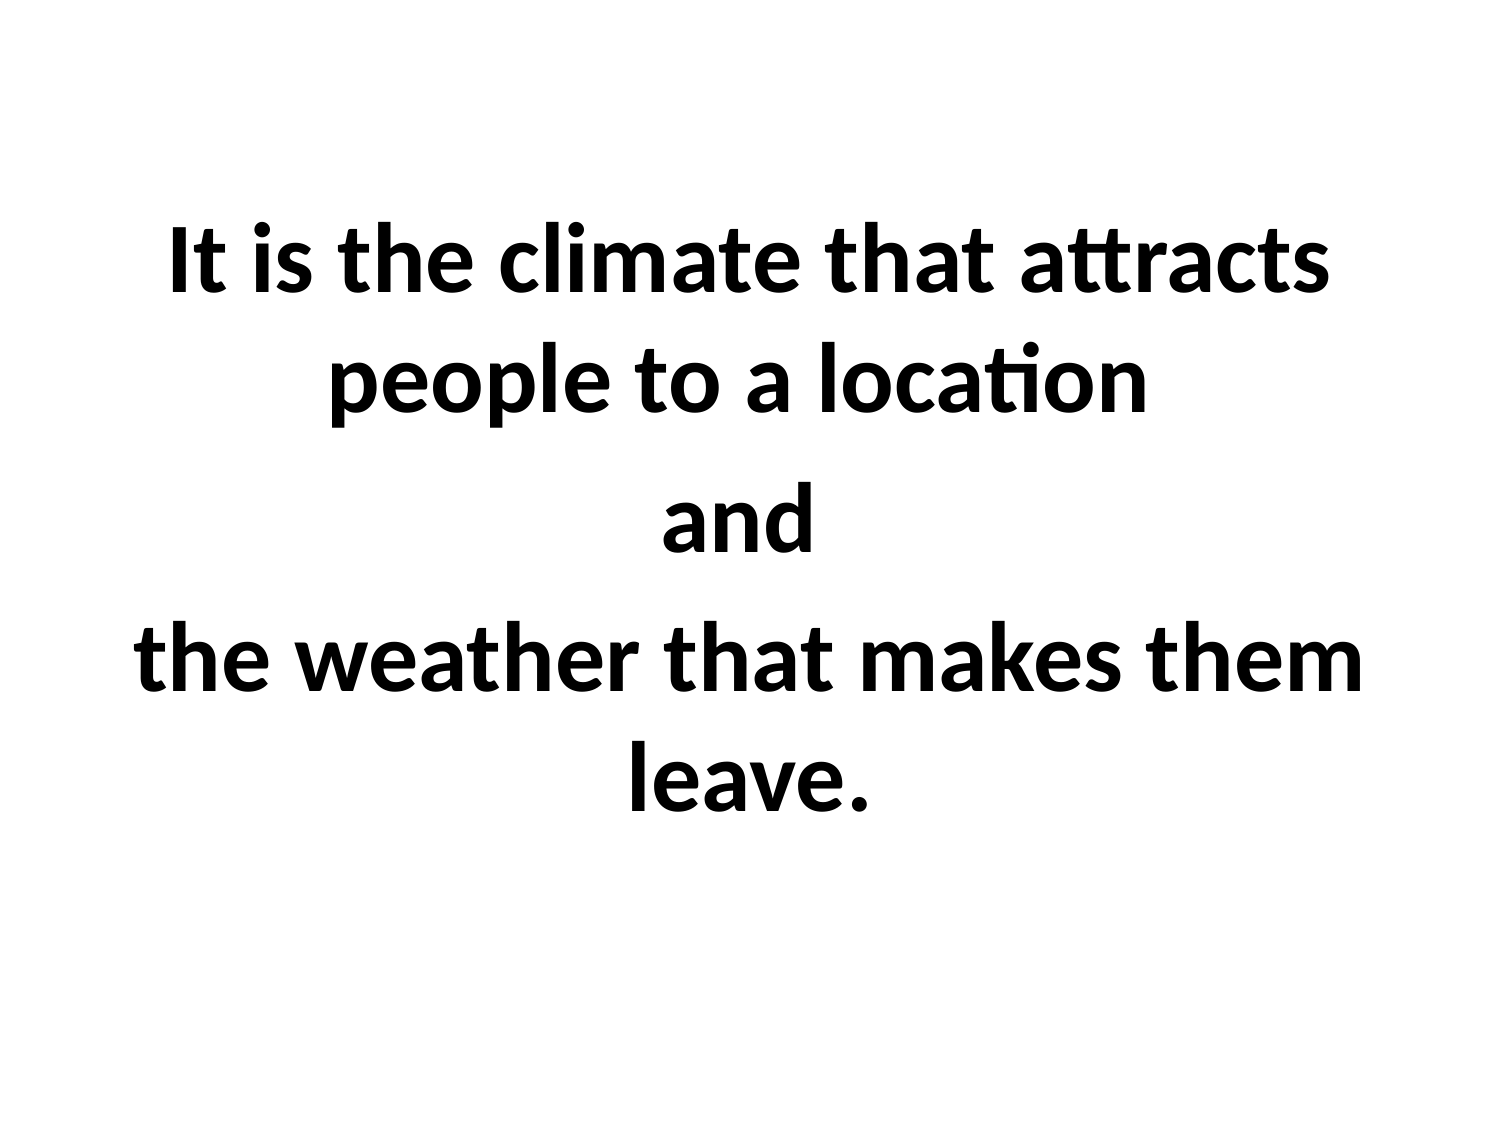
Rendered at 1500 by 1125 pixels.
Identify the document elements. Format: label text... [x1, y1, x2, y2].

list It is the climate that attracts people to a location and the weather that makes them leave. [75, 84, 1425, 1005]
